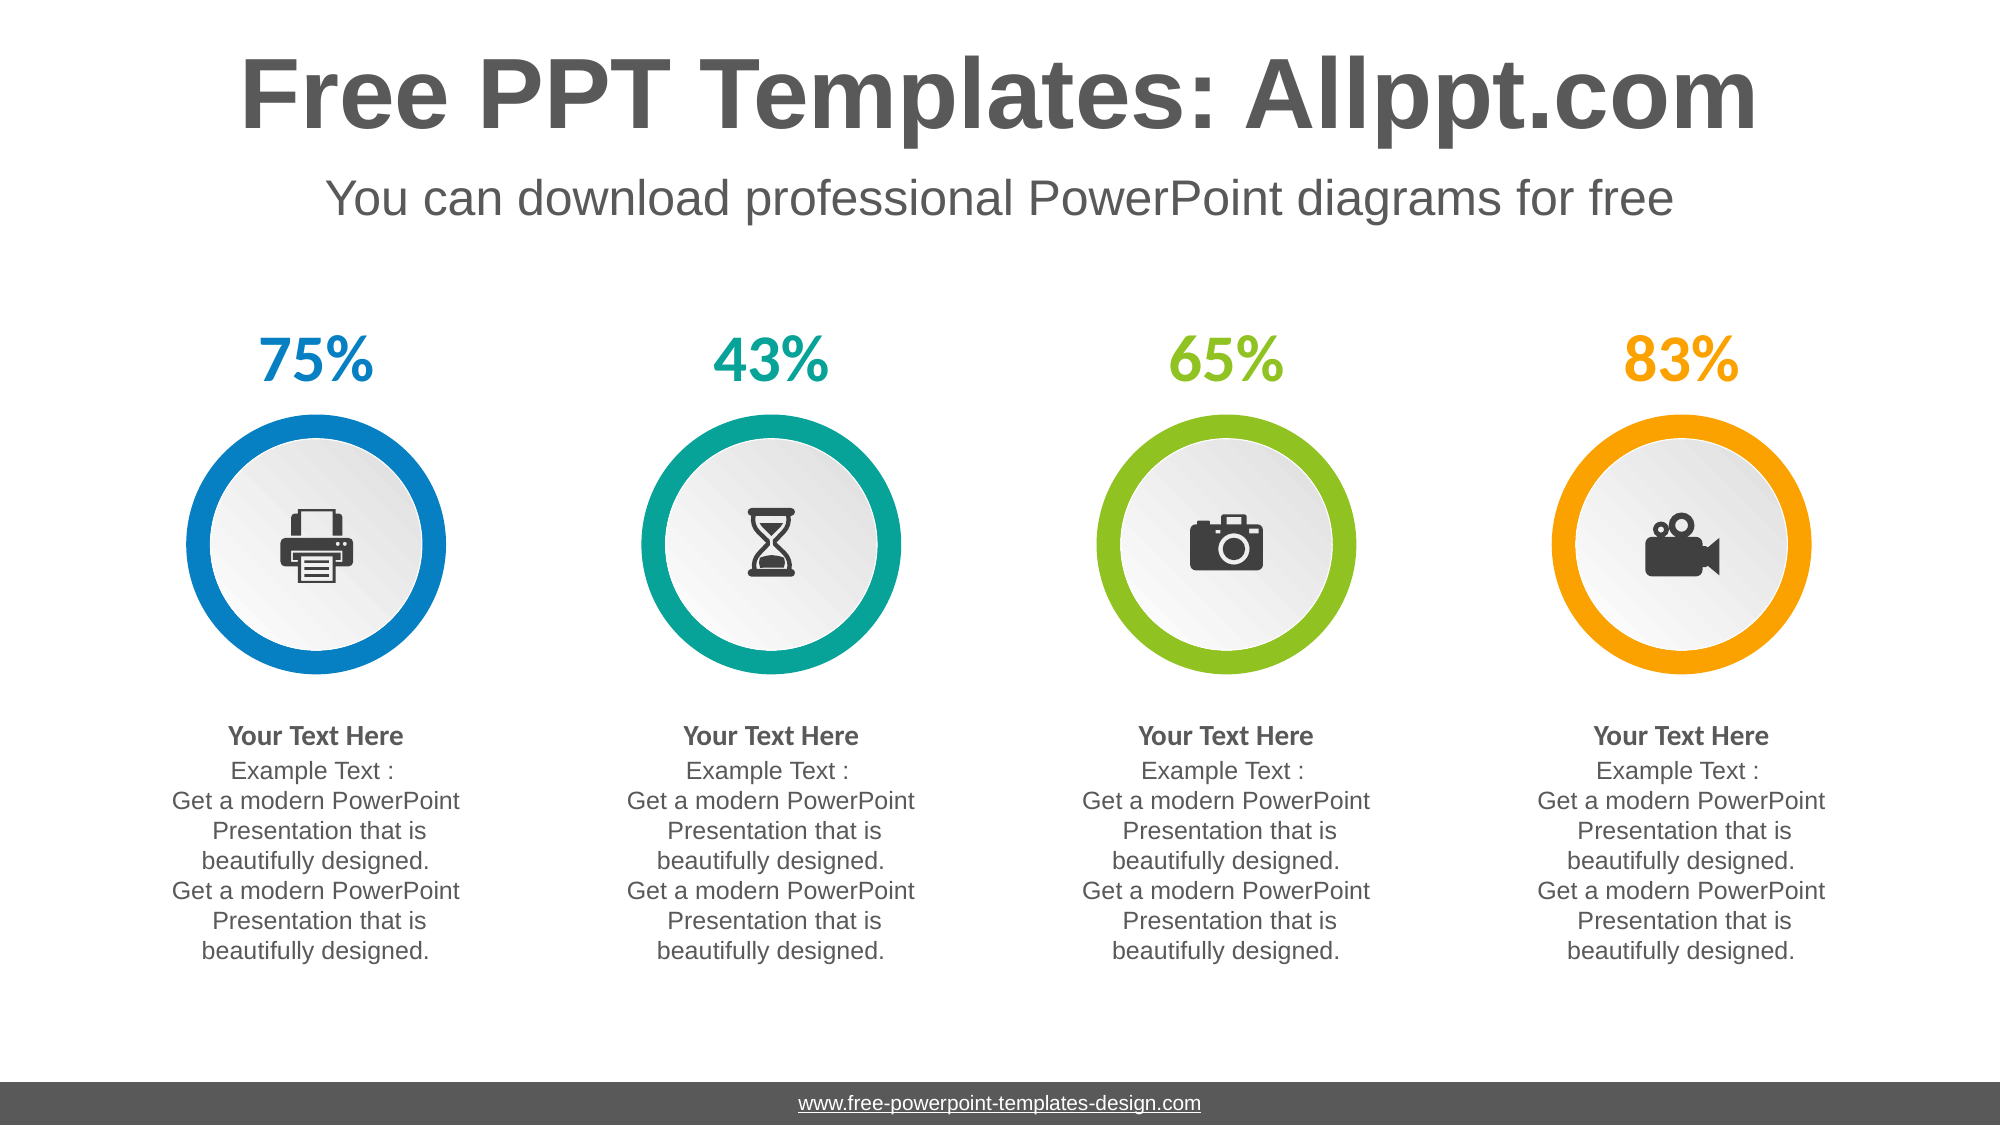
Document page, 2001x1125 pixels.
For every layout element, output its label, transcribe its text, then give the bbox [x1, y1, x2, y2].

title Free PPT Templates: Allppt.com [0, 32, 2000, 161]
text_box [1065, 307, 1388, 975]
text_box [155, 307, 478, 975]
text_box www.free-powerpoint-templates-design.com [0, 1082, 2000, 1123]
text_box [610, 307, 933, 975]
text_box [1520, 307, 1843, 975]
list You can download professional PowerPoint diagrams for free [0, 164, 2000, 234]
